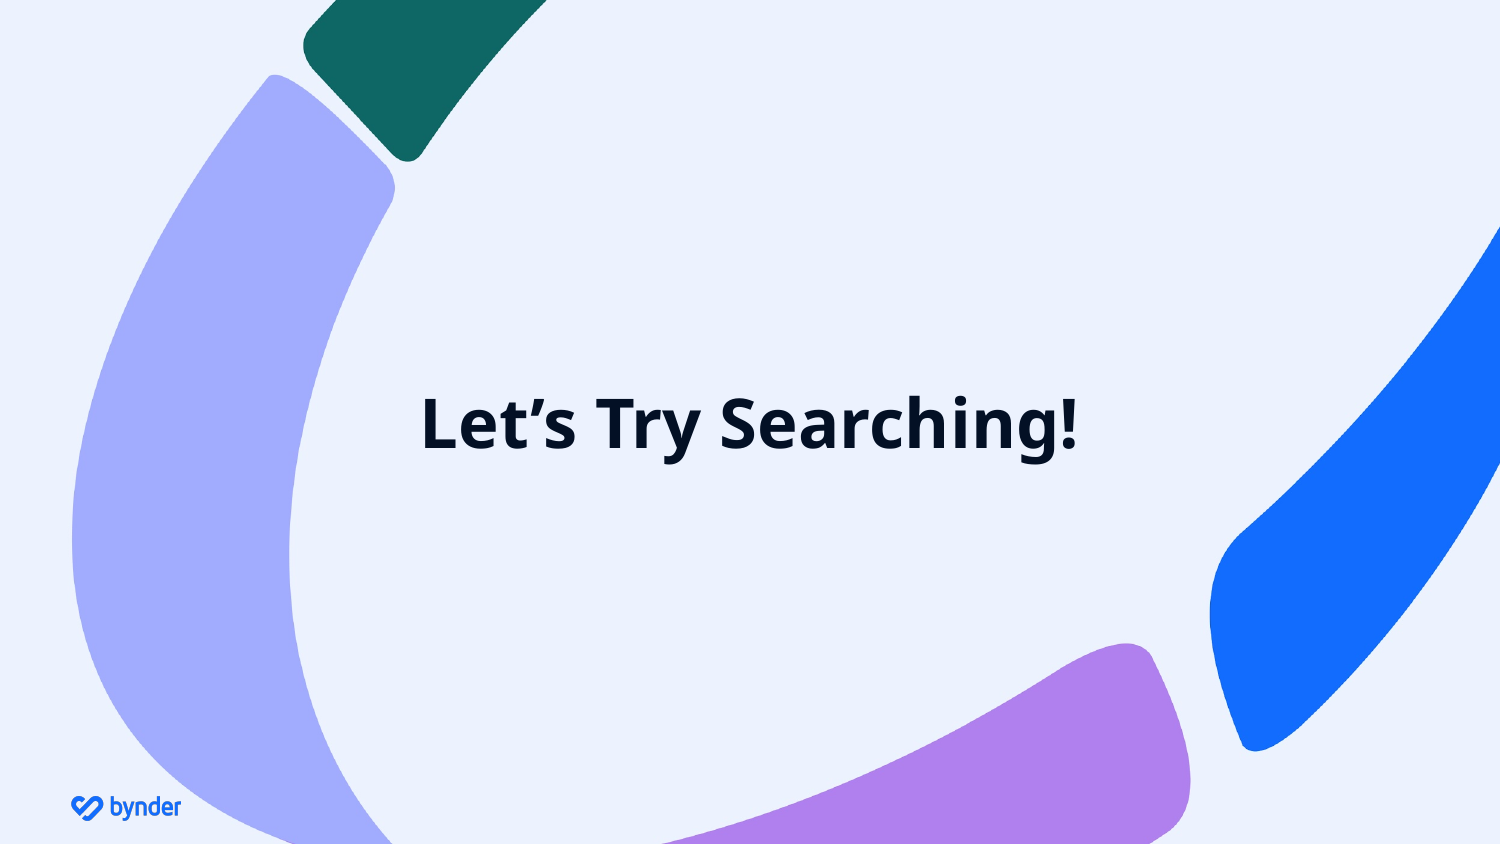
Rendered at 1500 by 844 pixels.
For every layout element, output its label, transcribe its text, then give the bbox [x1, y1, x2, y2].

title Let’s Try Searching! [71, 185, 1429, 657]
picture [0, 0, 1500, 844]
